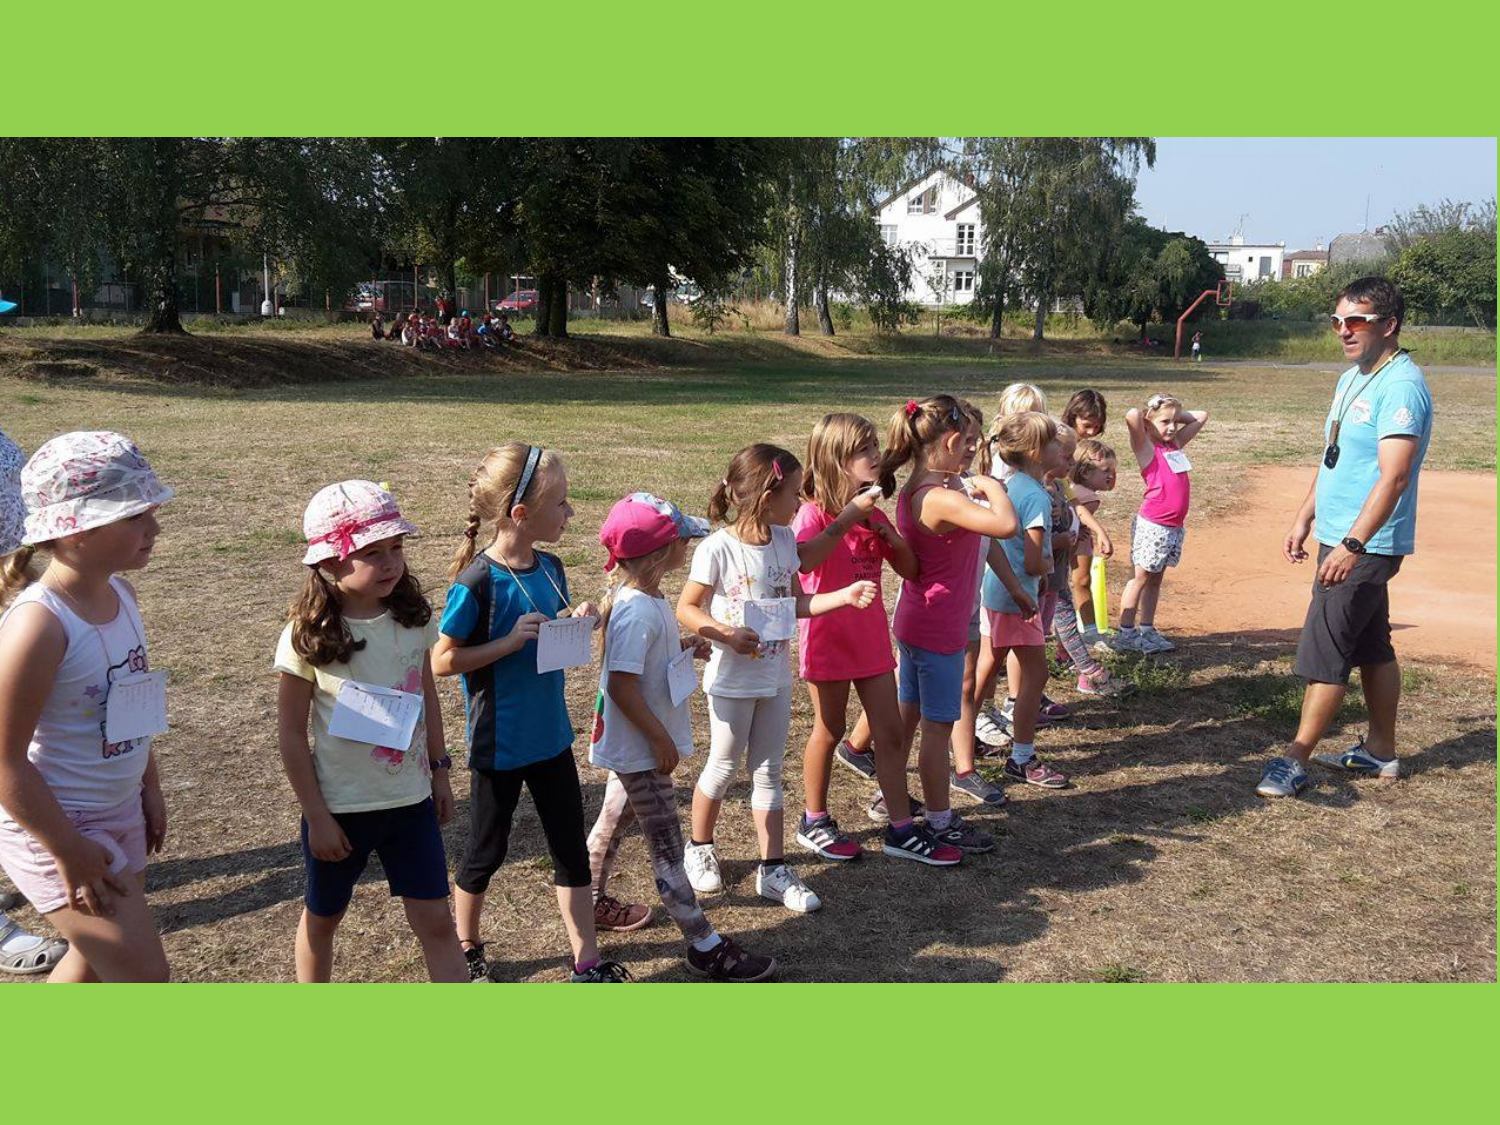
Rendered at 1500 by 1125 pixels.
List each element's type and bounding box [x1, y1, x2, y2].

picture [0, 136, 1497, 983]
